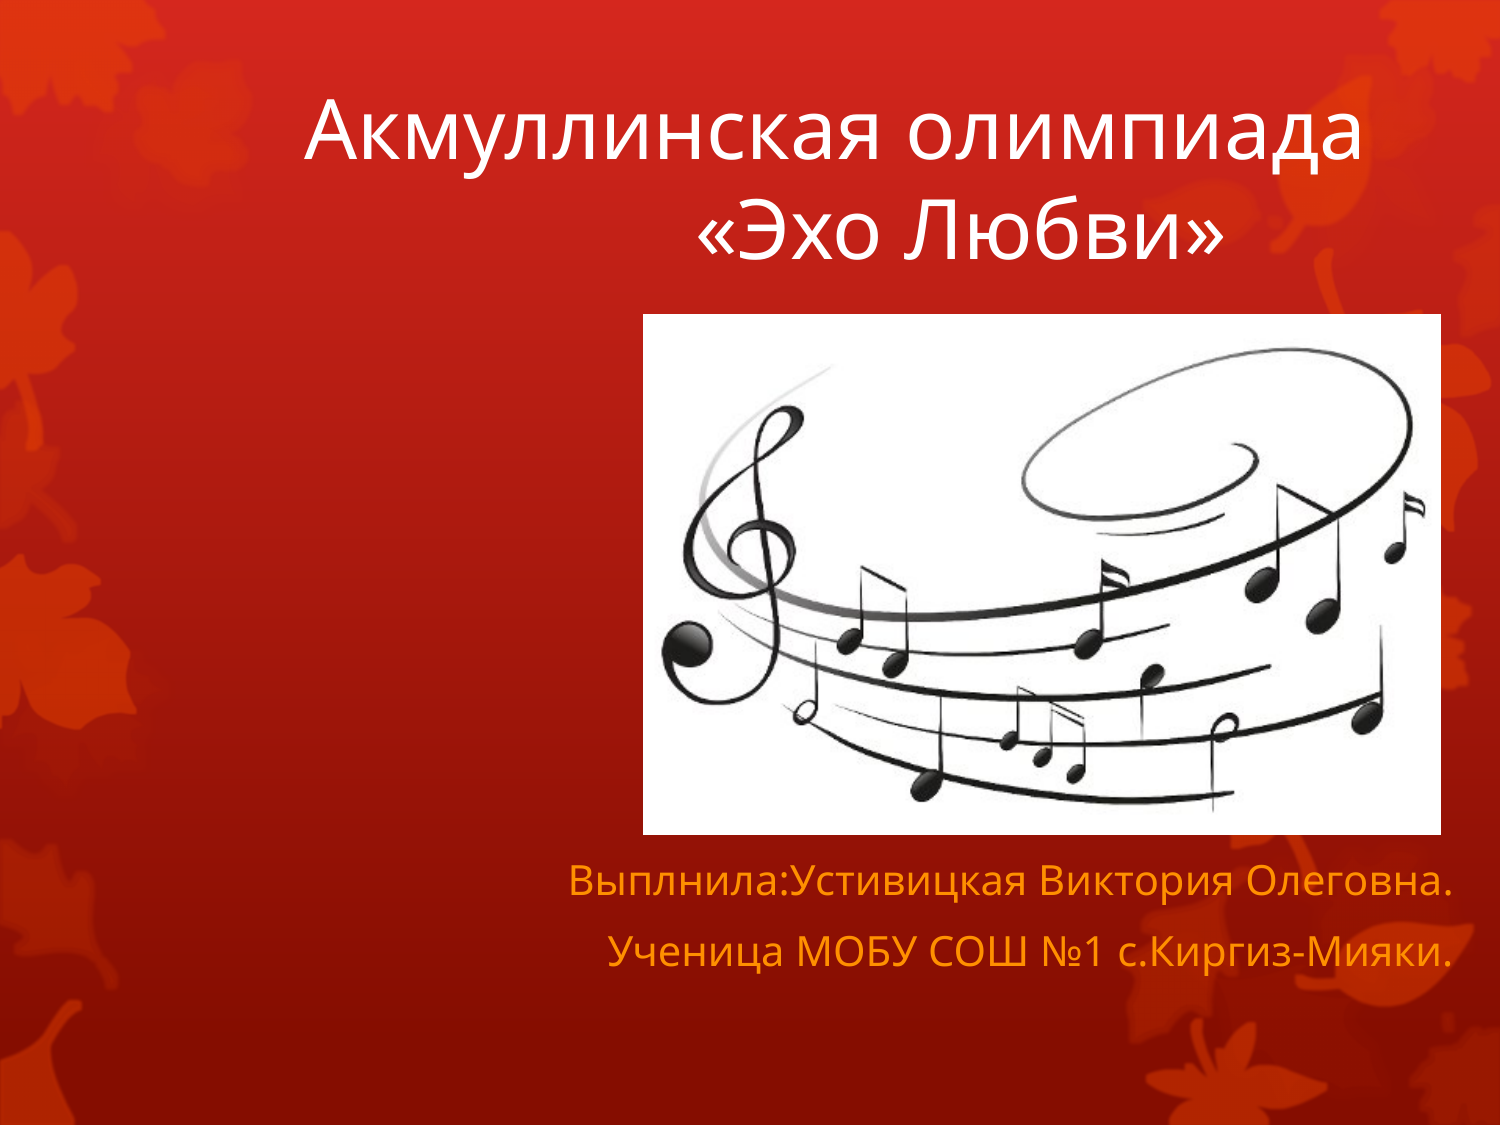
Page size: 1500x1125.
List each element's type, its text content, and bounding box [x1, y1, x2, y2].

picture [643, 314, 1441, 836]
subtitle Выплнила:Устивицкая Виктория Олеговна. Ученица МОБУ СОШ №1 с.Киргиз-Мияки. [242, 846, 1469, 1035]
title Акмуллинская олимпиада «Эхо Любви» [289, 42, 1457, 284]
